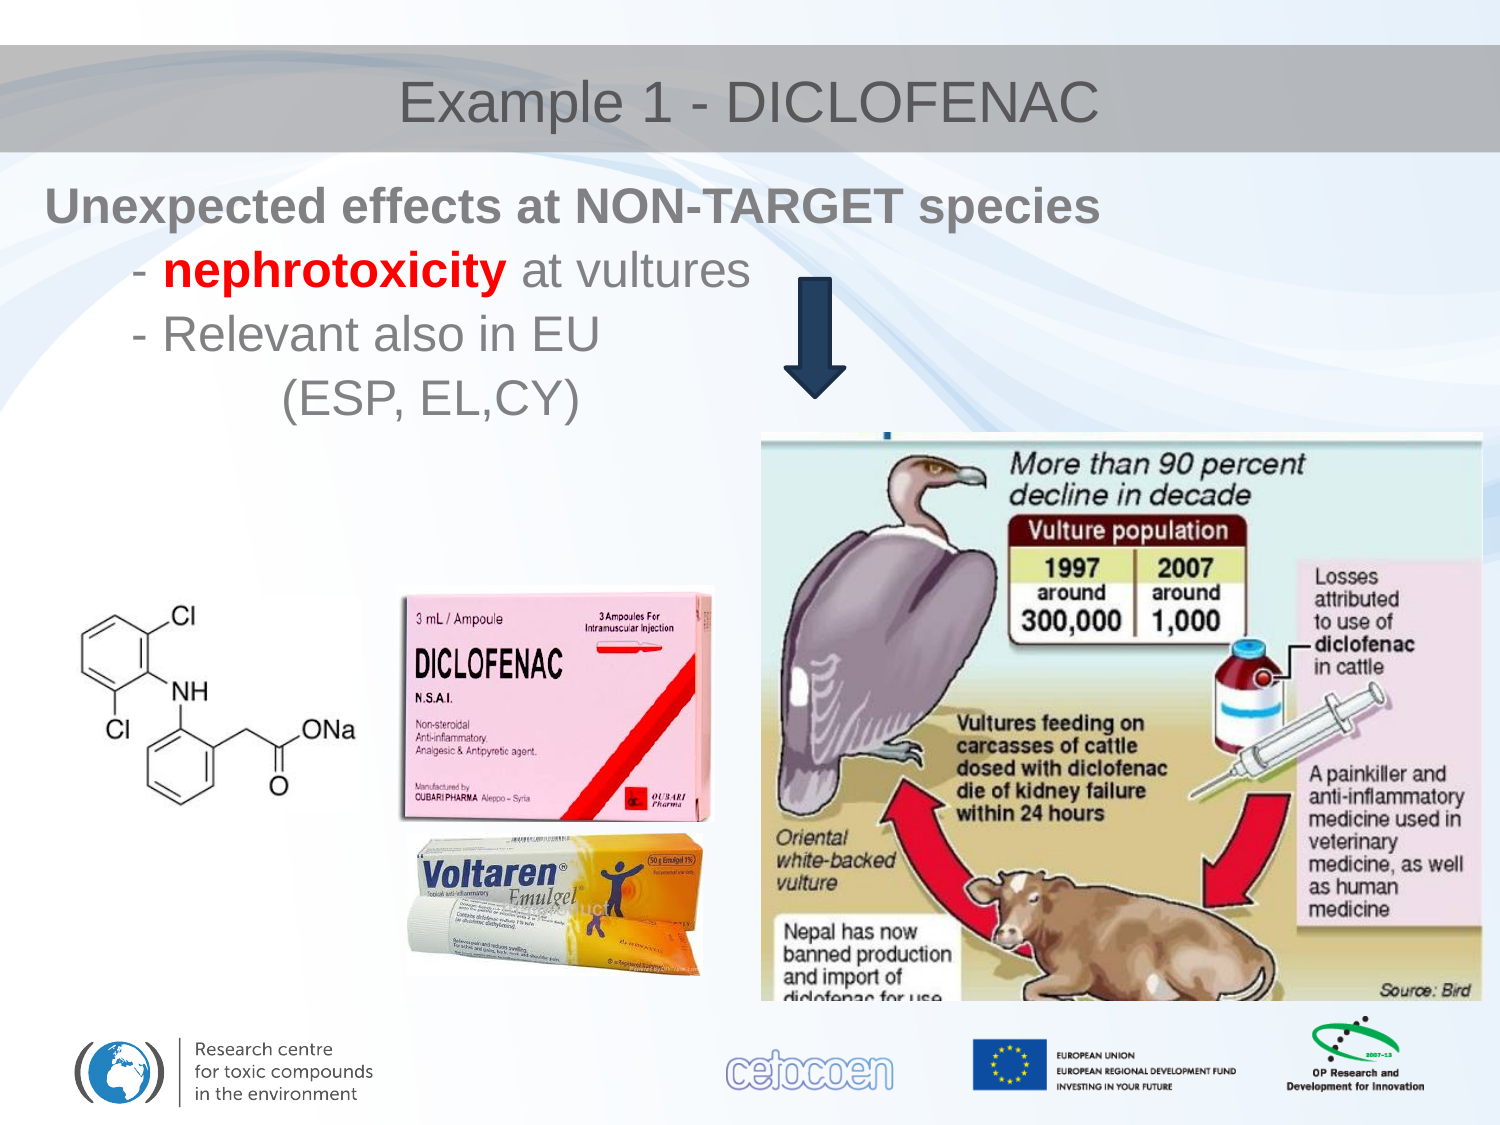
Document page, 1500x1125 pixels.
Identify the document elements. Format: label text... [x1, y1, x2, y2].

list Unexpected effects at NON-TARGET species - nephrotoxicity at vultures - Relevant also in EU (ESP, EL,CY) [29, 172, 1447, 1125]
picture [407, 833, 704, 977]
picture [395, 585, 715, 823]
picture [76, 597, 361, 812]
text_box [783, 276, 847, 400]
picture [0, 153, 1500, 1125]
picture [0, 0, 1500, 45]
title Example 1 - DICLOFENAC [0, 45, 1500, 153]
